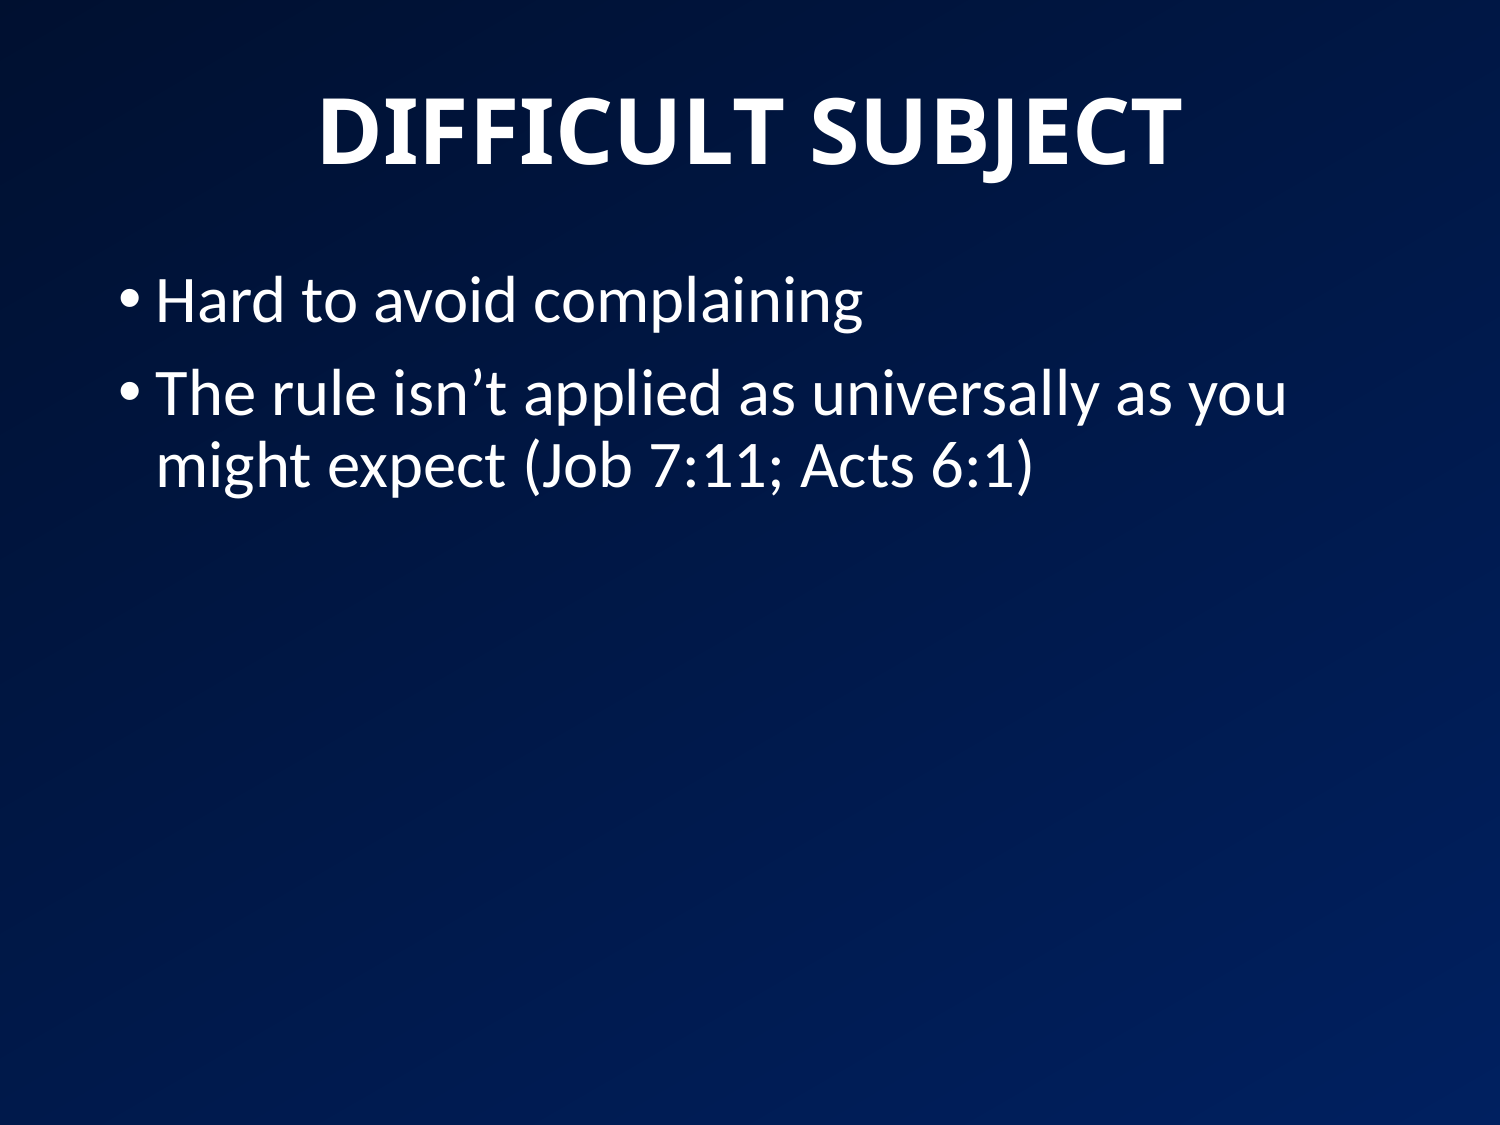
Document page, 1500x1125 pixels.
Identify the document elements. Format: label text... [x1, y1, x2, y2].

title DIFFICULT SUBJECT [103, 59, 1397, 210]
list Hard to avoid complaining The rule isn’t applied as universally as you might expect (Job 7:11; Acts 6:1) [103, 257, 1397, 1014]
